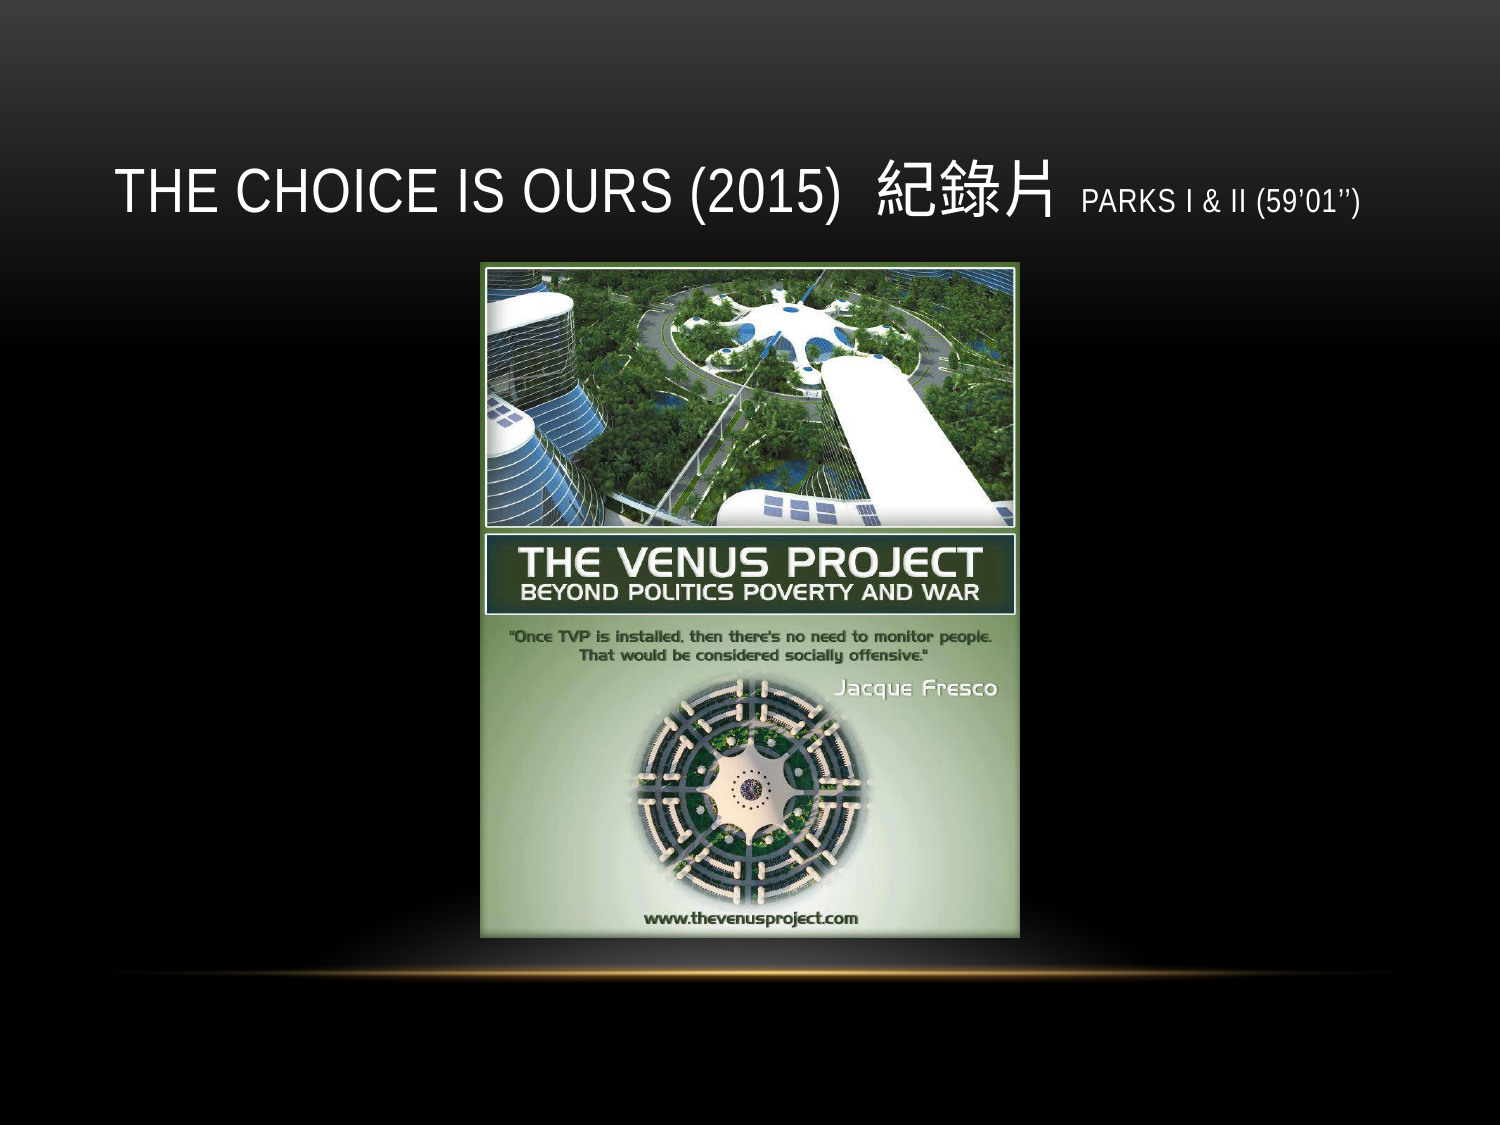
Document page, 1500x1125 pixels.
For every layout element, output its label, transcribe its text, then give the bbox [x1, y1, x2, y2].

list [479, 262, 1021, 938]
title The Choice is Ours (2015) 紀錄片Parks I & II (59’01’’) [99, 45, 1400, 233]
picture [0, 0, 1500, 1125]
